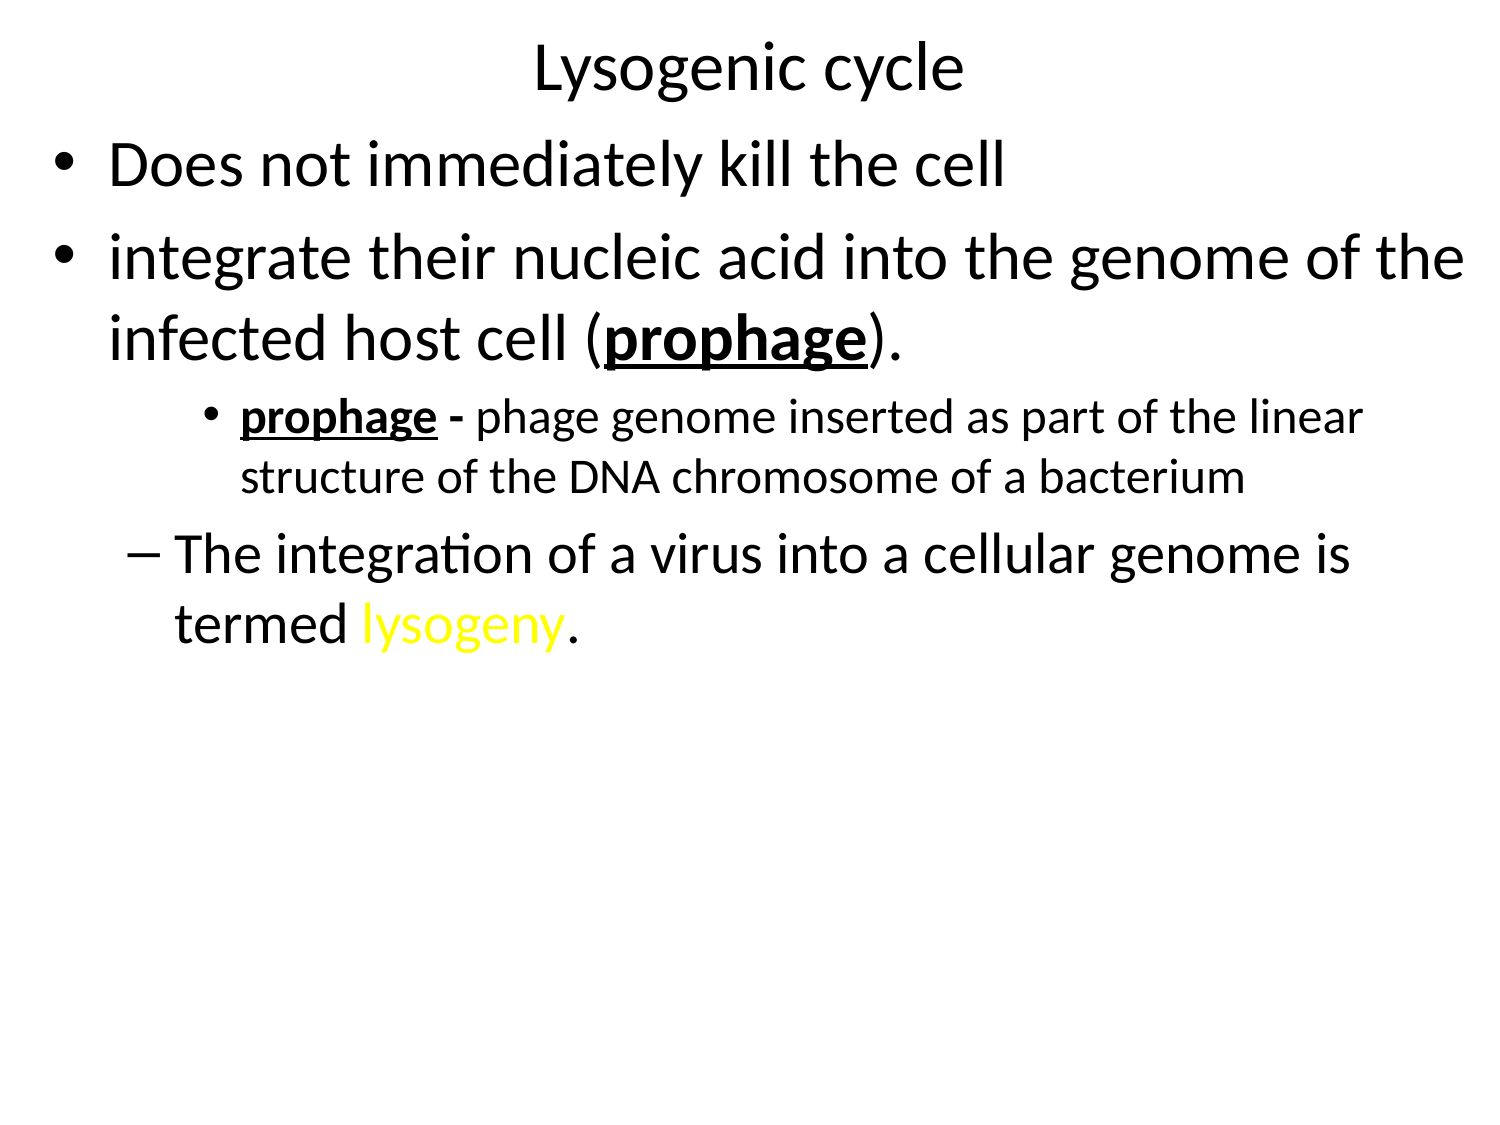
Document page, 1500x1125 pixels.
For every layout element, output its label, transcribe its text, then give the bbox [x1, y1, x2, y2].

list Does not immediately kill the cell integrate their nucleic acid into the genome of the infected host cell (prophage). prophage - phage genome inserted as part of the linear structure of the DNA chromosome of a bacterium The integration of a virus into a cellular genome is termed lysogeny. [37, 112, 1500, 1025]
title Lysogenic cycle [37, 12, 1463, 112]
